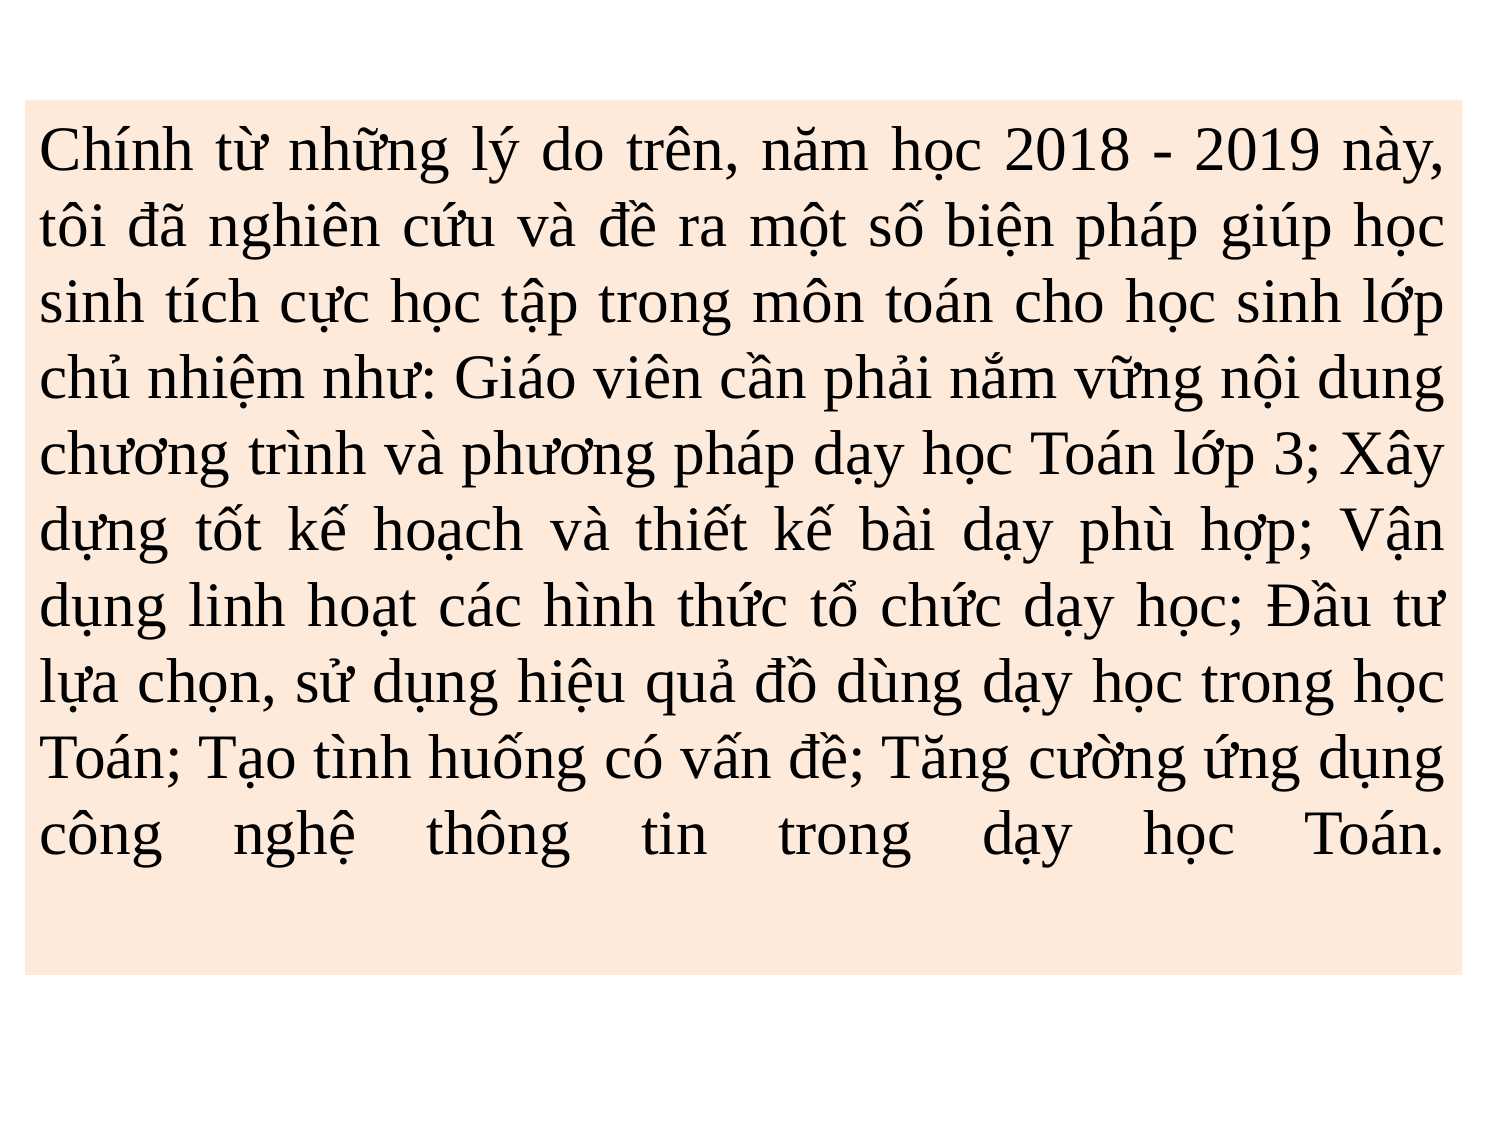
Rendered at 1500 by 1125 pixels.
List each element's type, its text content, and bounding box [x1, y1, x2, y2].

list Chính từ những lý do trên, năm học 2018 - 2019 này, tôi đã nghiên cứu và đề ra một số biện pháp giúp học sinh tích cực học tập trong môn toán cho học sinh lớp chủ nhiệm như: Giáo viên cần phải nắm vững nội dung chương trình và phương pháp dạy học Toán lớp 3; Xây dựng tốt kế hoạch và thiết kế bài dạy phù hợp; Vận dụng linh hoạt các hình thức tổ chức dạy học; Đầu tư lựa chọn, sử dụng hiệu quả đồ dùng dạy học trong học Toán; Tạo tình huống có vấn đề; Tăng cường ứng dụng công nghệ thông tin trong dạy học Toán. [24, 99, 1463, 975]
